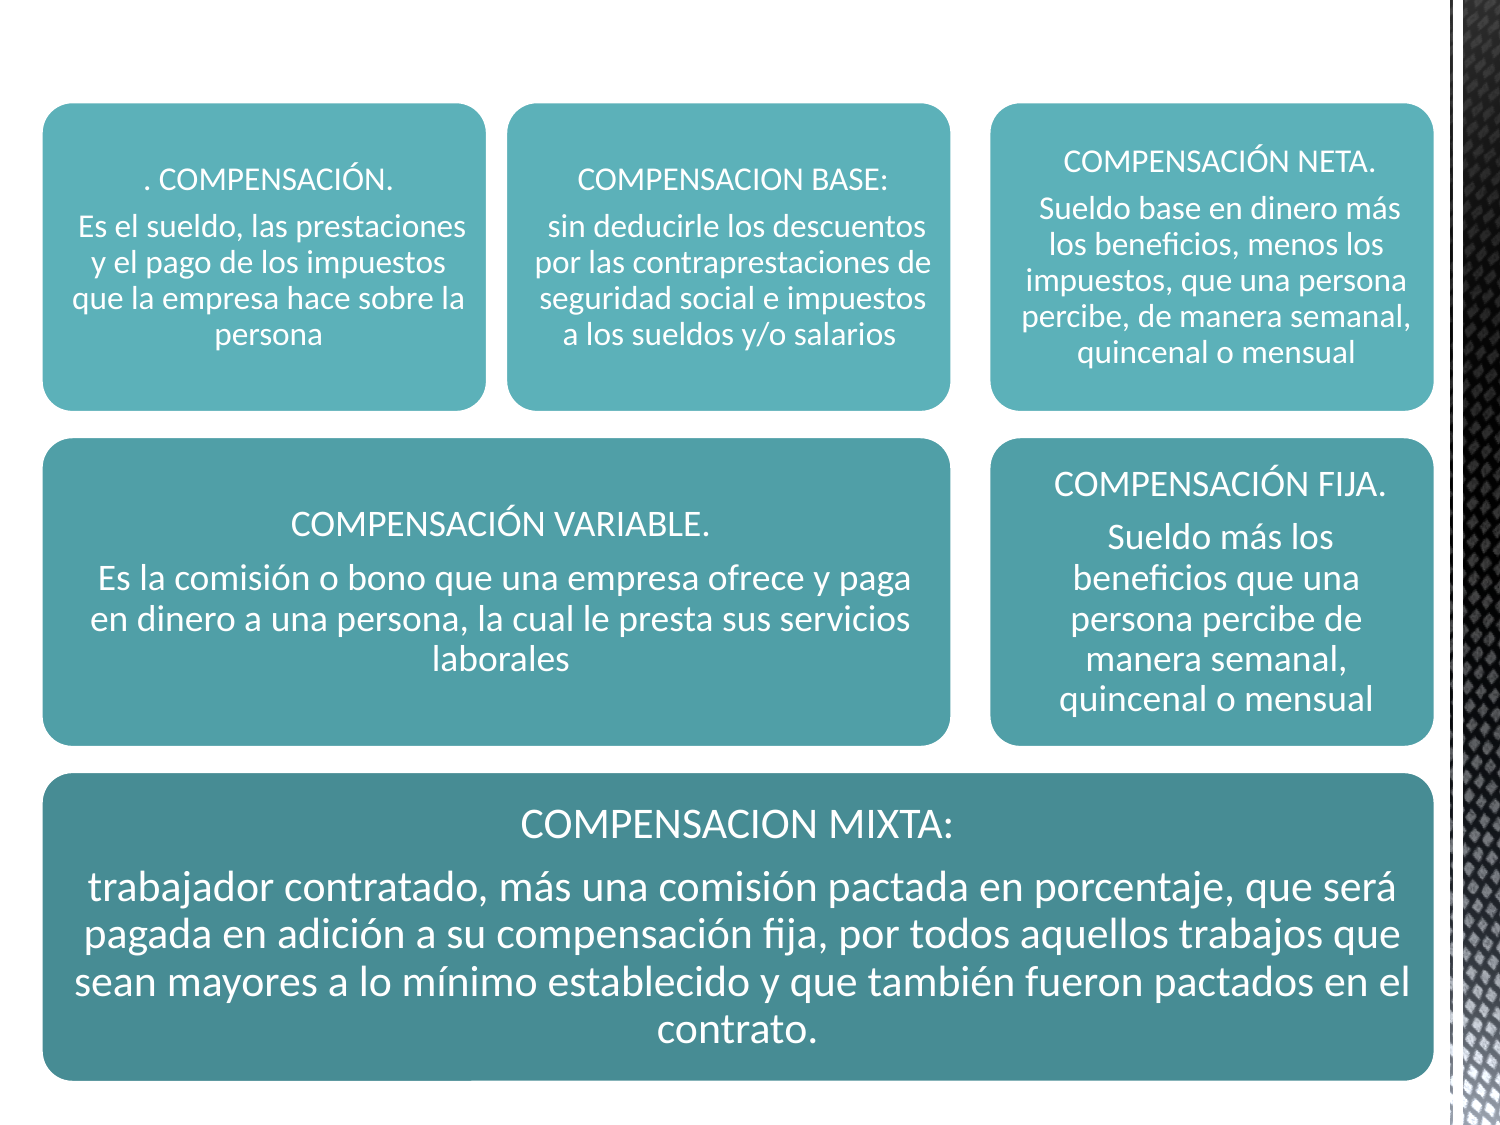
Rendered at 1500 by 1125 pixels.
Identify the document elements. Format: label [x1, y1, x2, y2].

text_box [41, 101, 1436, 1083]
picture [1447, 0, 1500, 1125]
